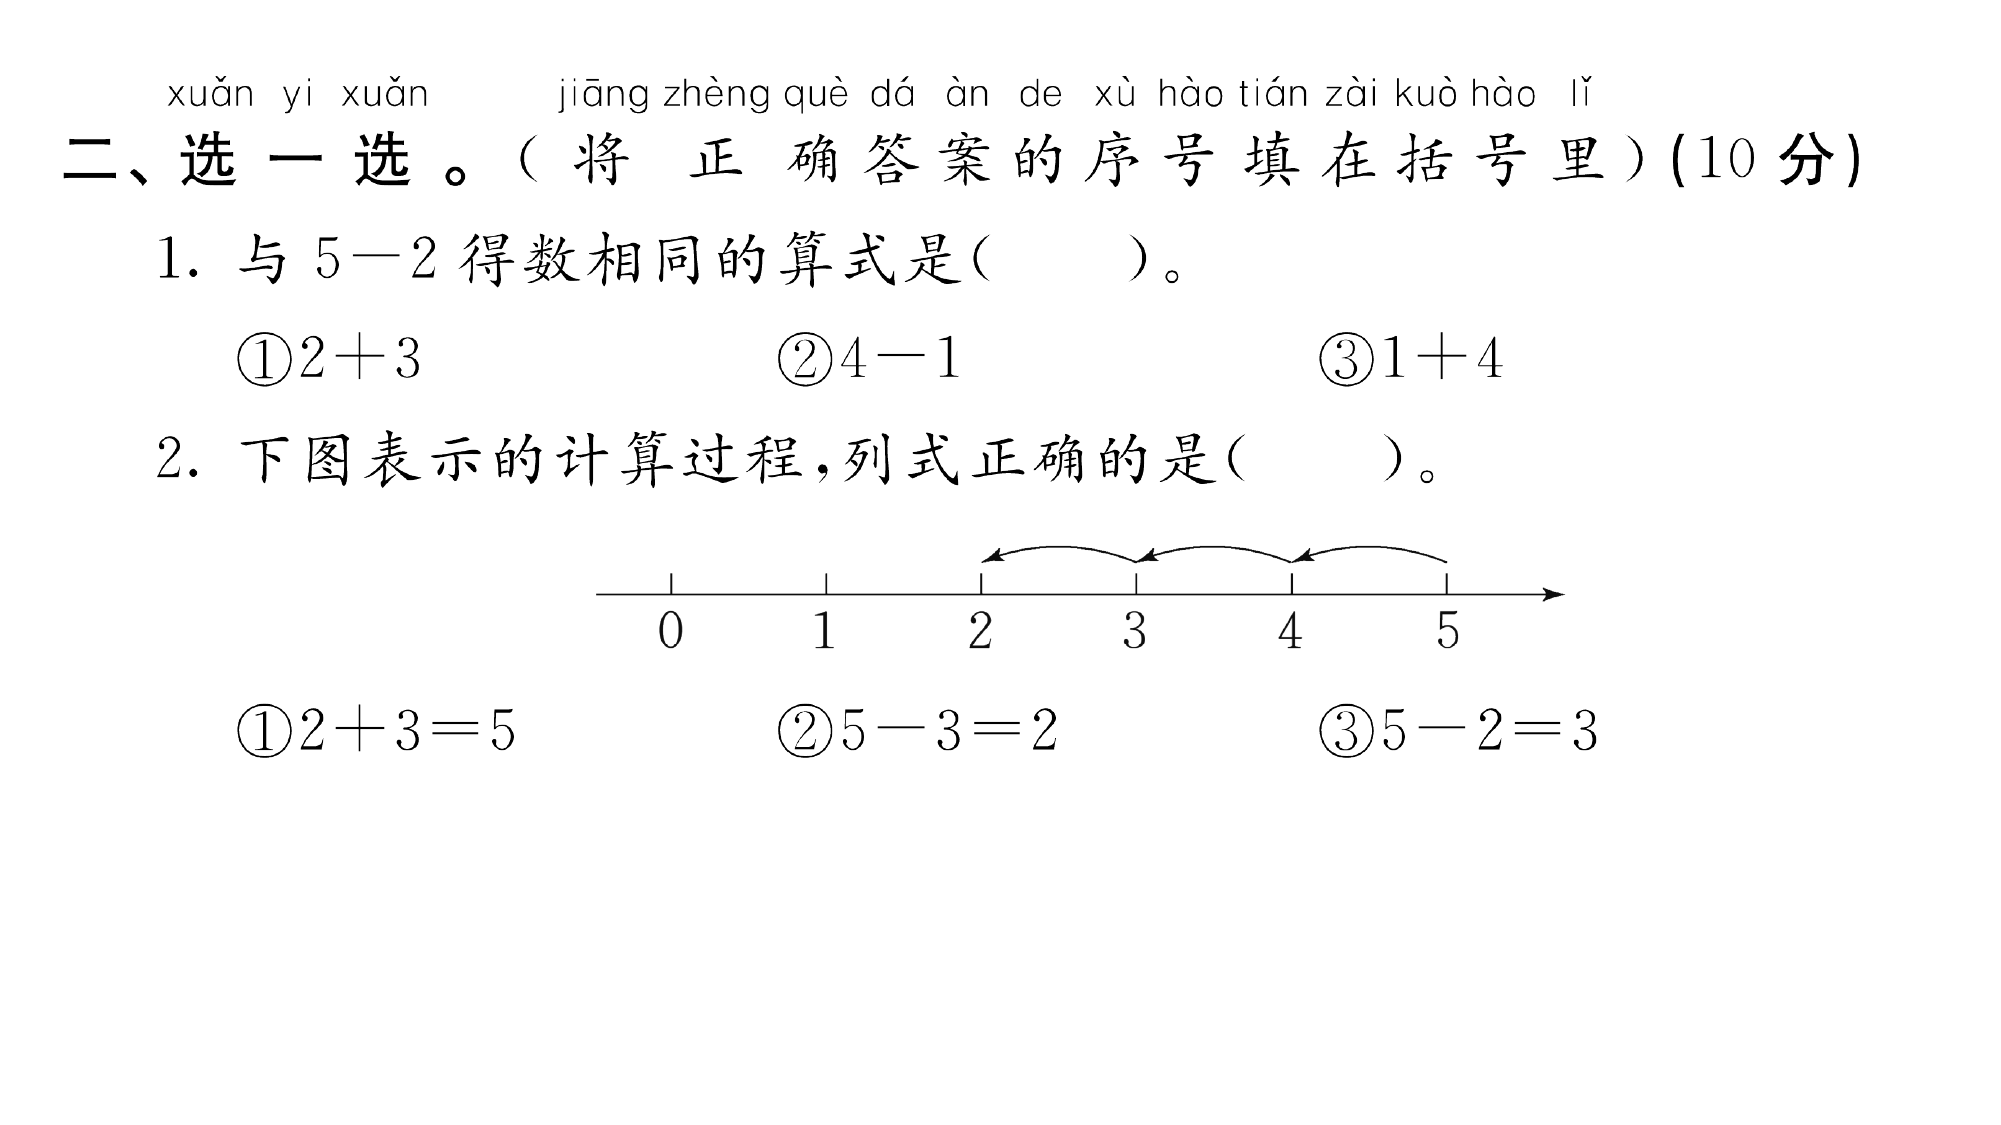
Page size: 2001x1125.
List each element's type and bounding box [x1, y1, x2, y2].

picture [58, 58, 1949, 776]
